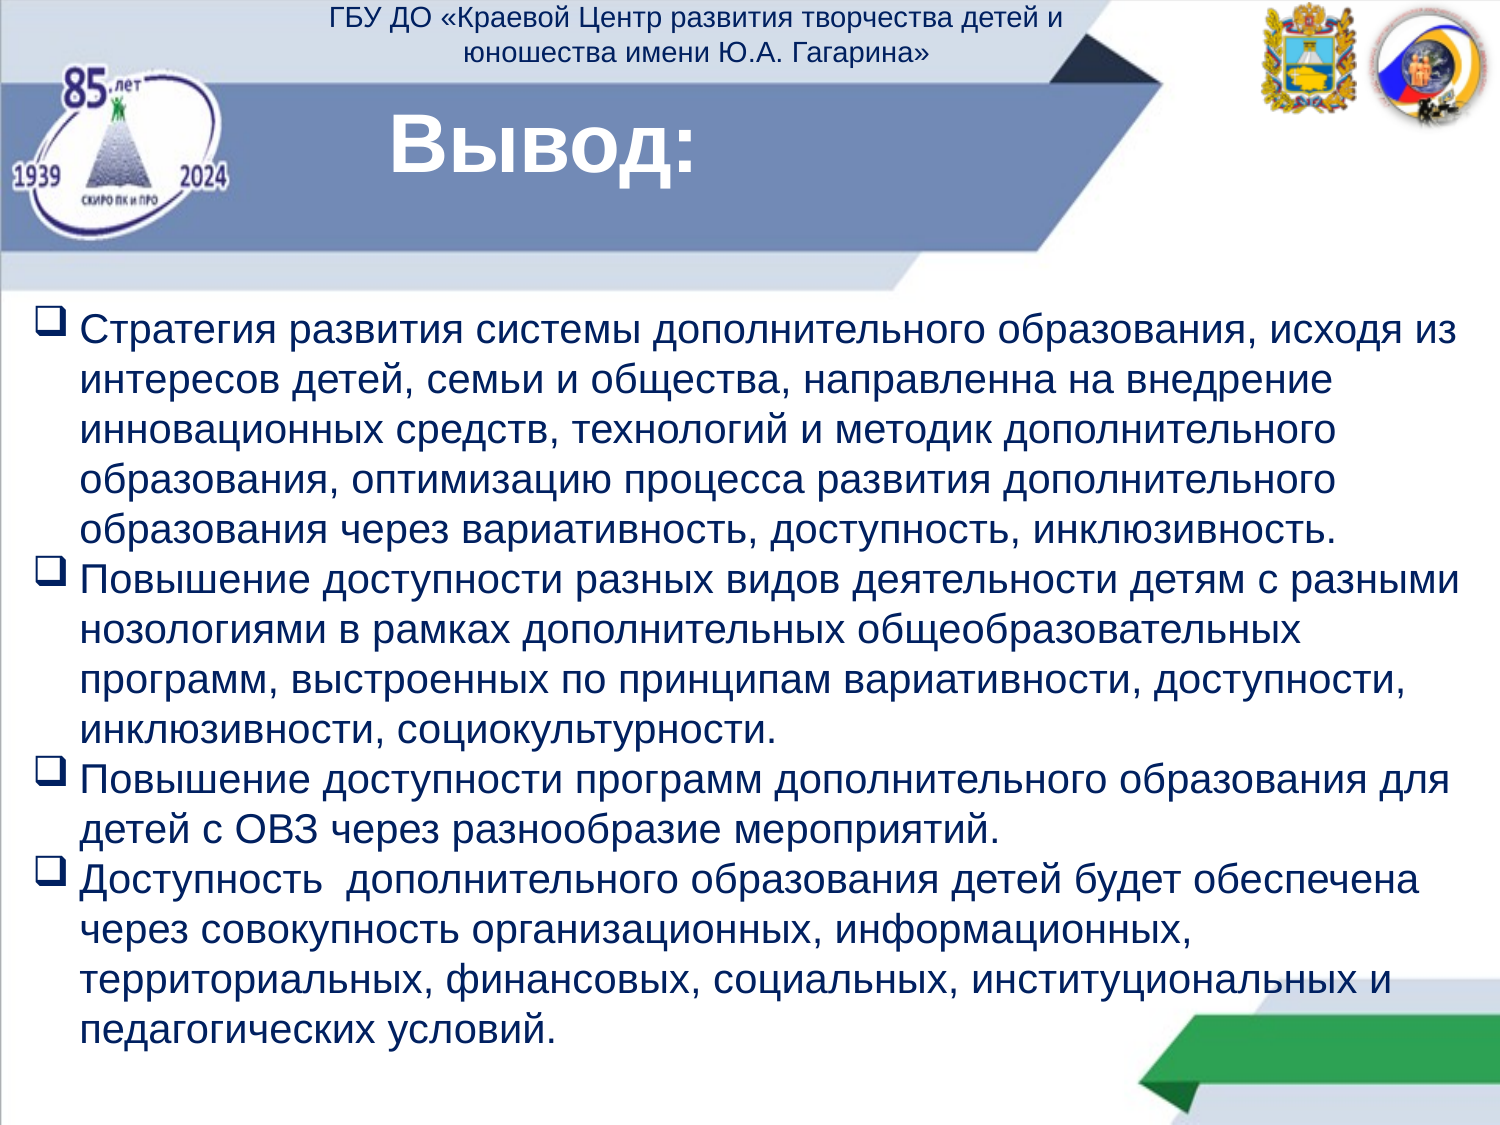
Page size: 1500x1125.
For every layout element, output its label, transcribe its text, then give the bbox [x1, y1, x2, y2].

picture [0, 0, 1500, 1125]
text_box Стратегия развития системы дополнительного образования, исходя из интересов детей, семьи и общества, направленна на внедрение инновационных средств, технологий и методик дополнительного образования, оптимизацию процесса развития дополнительного образования через вариативность, доступность, инклюзивность. Повышение доступности разных видов деятельности детям с разными нозологиями в рамках дополнительных общеобразовательных программ, выстроенных по принципам вариативности, доступности, инклюзивности, социокультурности. Повышение доступности программ дополнительного образования для детей с ОВЗ через разнообразие мероприятий. Доступность дополнительного образования детей будет обеспечена через совокупность организационных, информационных, территориальных, финансовых, социальных, институциональных и педагогических условий. [17, 294, 1498, 1060]
text_box Вывод: [374, 82, 716, 197]
text_box ГБУ ДО «Краевой Центр развития творчества детей и юношества имени Ю.А. Гагарина» [289, 0, 1105, 111]
